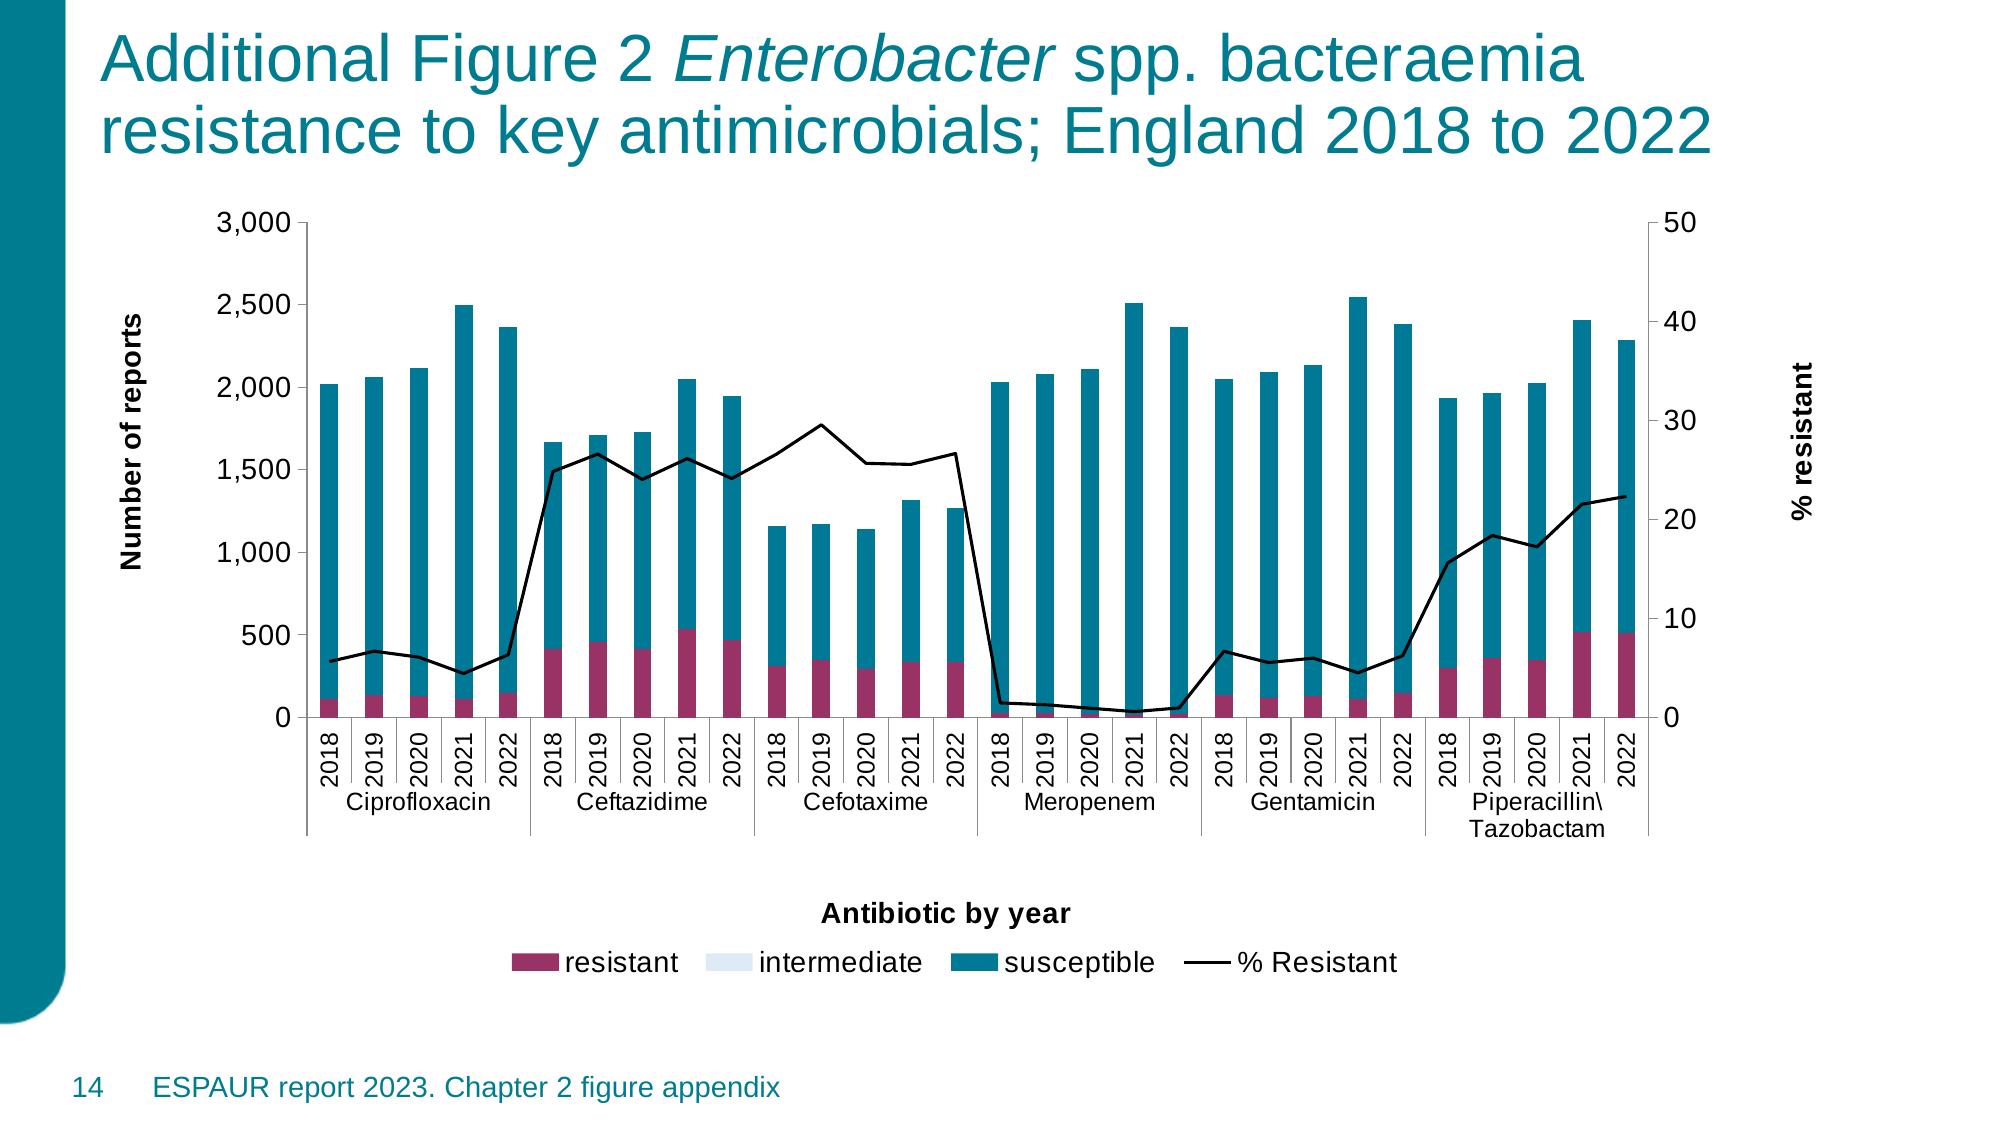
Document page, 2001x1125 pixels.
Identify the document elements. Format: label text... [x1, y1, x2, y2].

title Additional Figure 2 Enterobacter spp. bacteraemia resistance to key antimicrobials; England 2018 to 2022 [85, 16, 1915, 176]
footer ESPAUR report 2023. Chapter 2 figure appendix [137, 1056, 1780, 1116]
chart [105, 189, 1827, 989]
slide_number 14 [21, 1056, 120, 1117]
